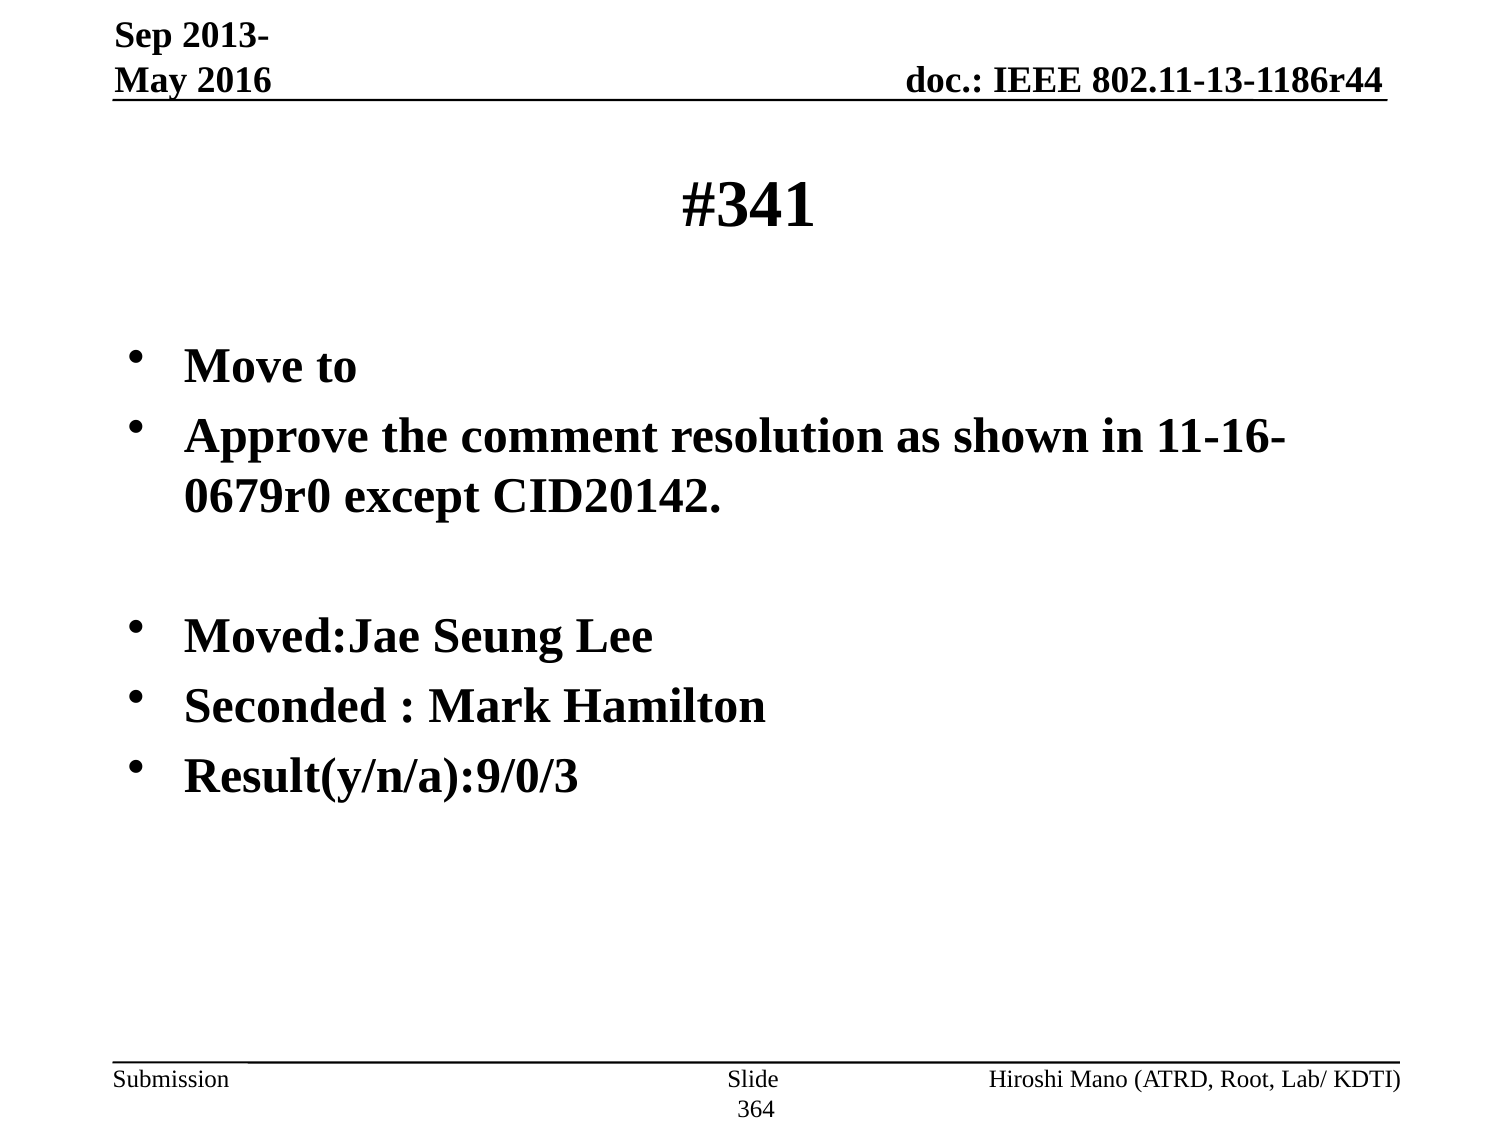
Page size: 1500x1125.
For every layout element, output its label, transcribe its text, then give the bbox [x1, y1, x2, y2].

slide_number Slide 364 [712, 1061, 800, 1093]
footer Hiroshi Mano (ATRD, Root, Lab/ KDTI) [984, 1061, 1402, 1093]
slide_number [114, 54, 273, 101]
list Move to Approve the comment resolution as shown in 11-16-0679r0 except CID20142. Moved:Jae Seung Lee Seconded : Mark Hamilton Result(y/n/a):9/0/3 [112, 324, 1388, 1001]
title #341 [112, 112, 1388, 288]
